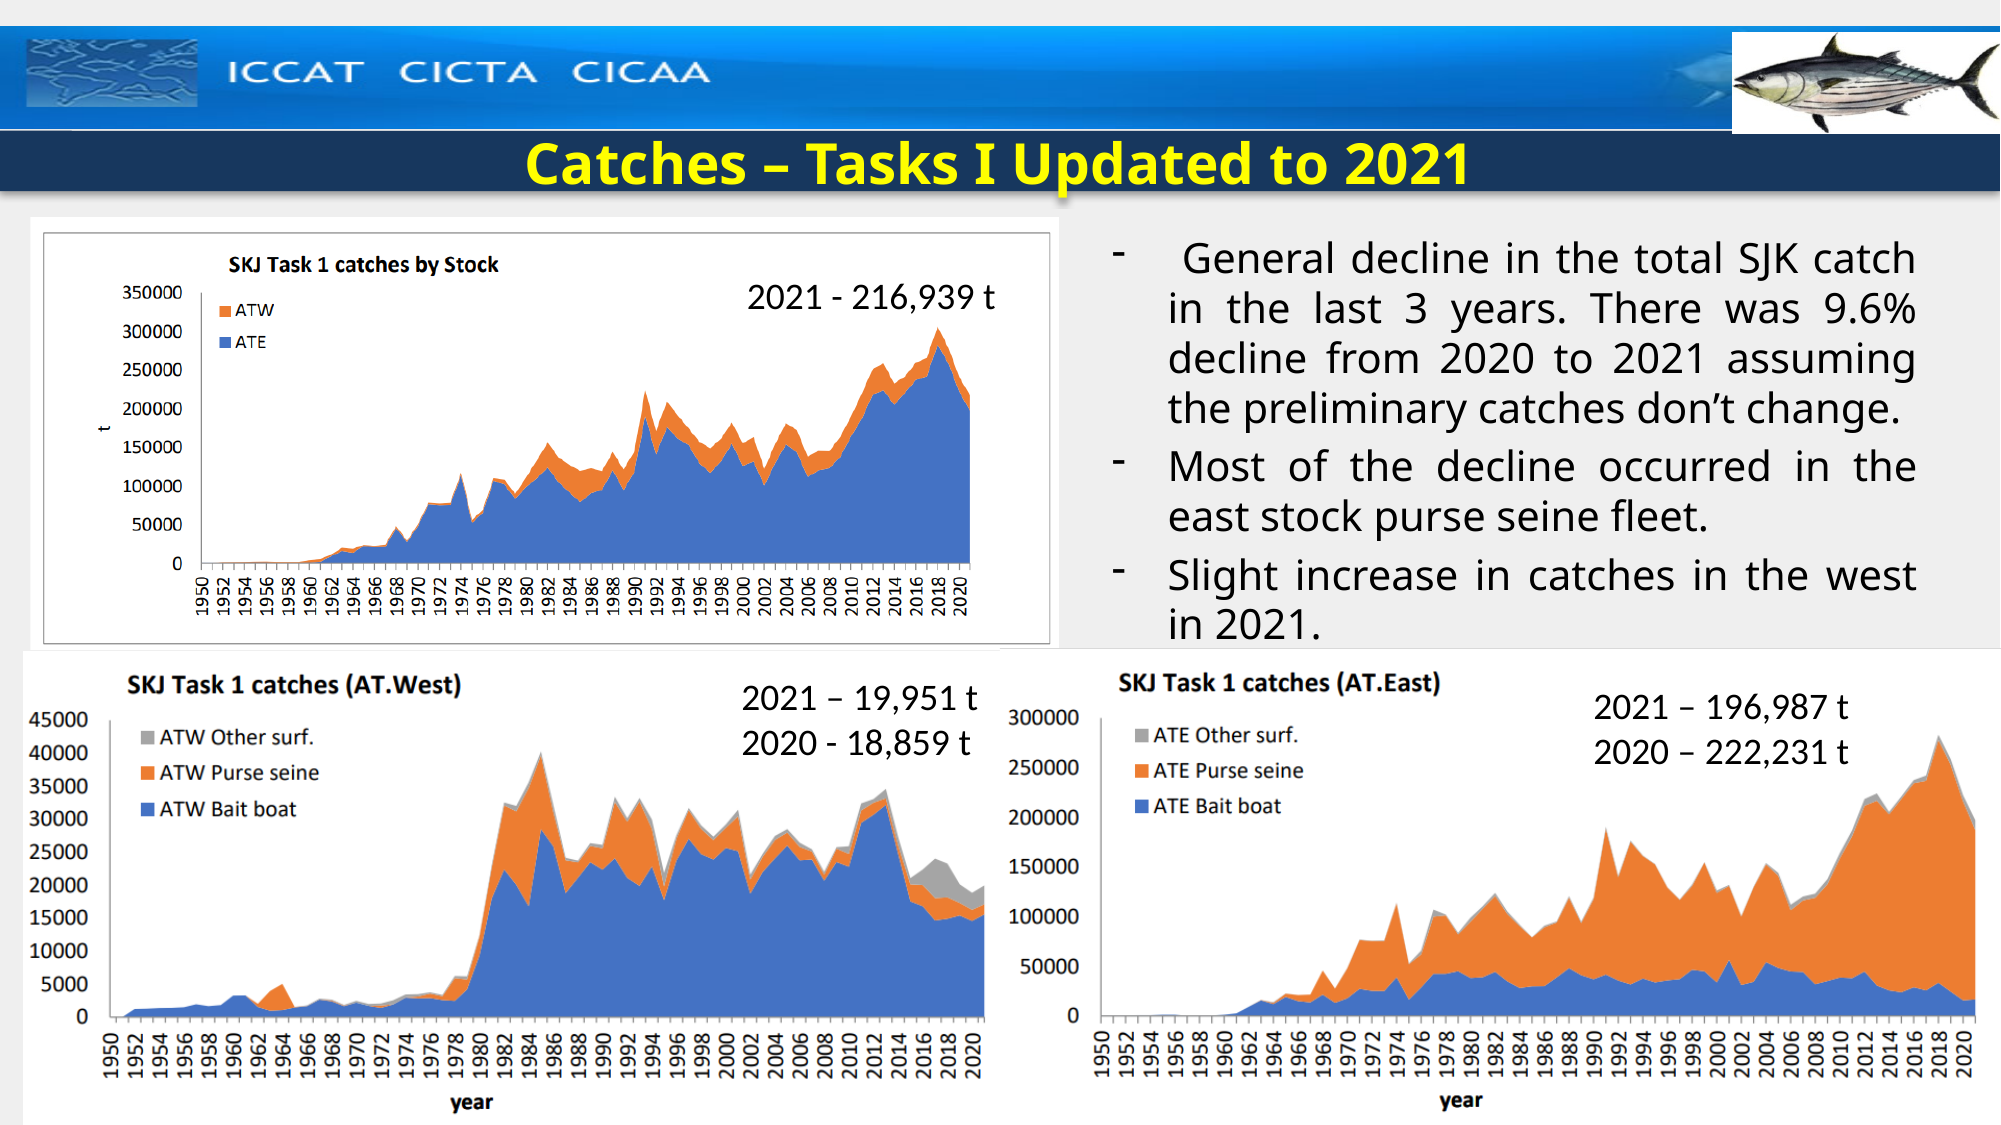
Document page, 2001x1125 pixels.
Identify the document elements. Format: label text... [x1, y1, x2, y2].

picture [0, 26, 2000, 135]
picture [22, 217, 2001, 1125]
text_box Catches – Tasks I Updated to 2021 [0, 140, 2000, 195]
text_box General decline in the total SJK catch in the last 3 years. There was 9.6% decline from 2020 to 2021 assuming the preliminary catches don’t change. Most of the decline occurred in the east stock purse seine fleet. Slight increase in catches in the west in 2021. [1097, 224, 1933, 632]
